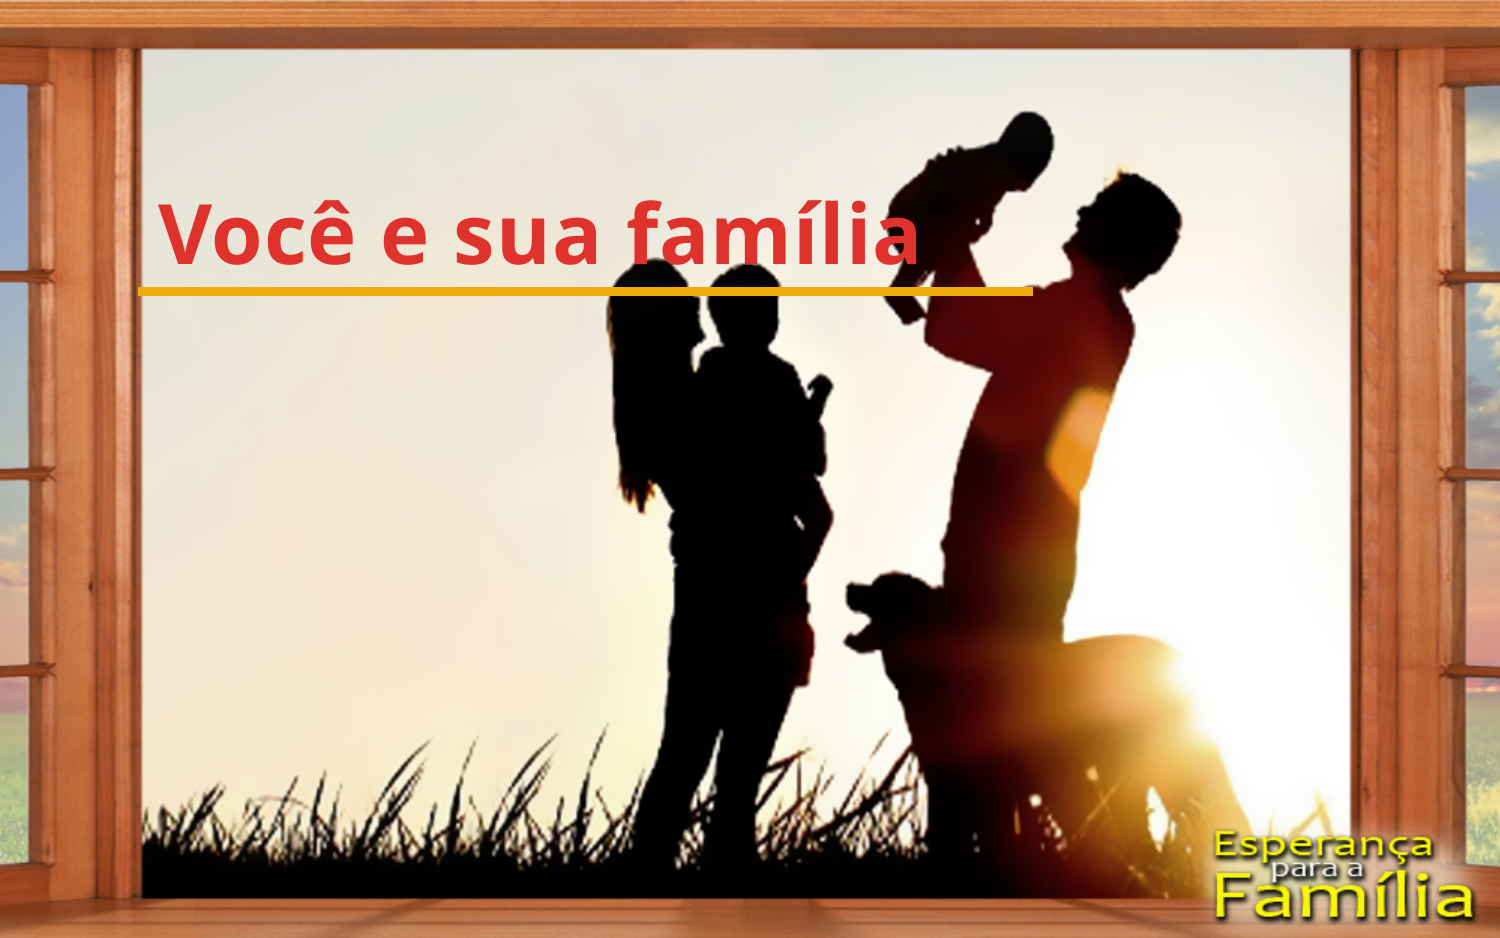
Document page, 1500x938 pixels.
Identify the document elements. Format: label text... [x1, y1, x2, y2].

picture [0, 0, 1500, 938]
text_box Você e sua família [143, 173, 1118, 289]
